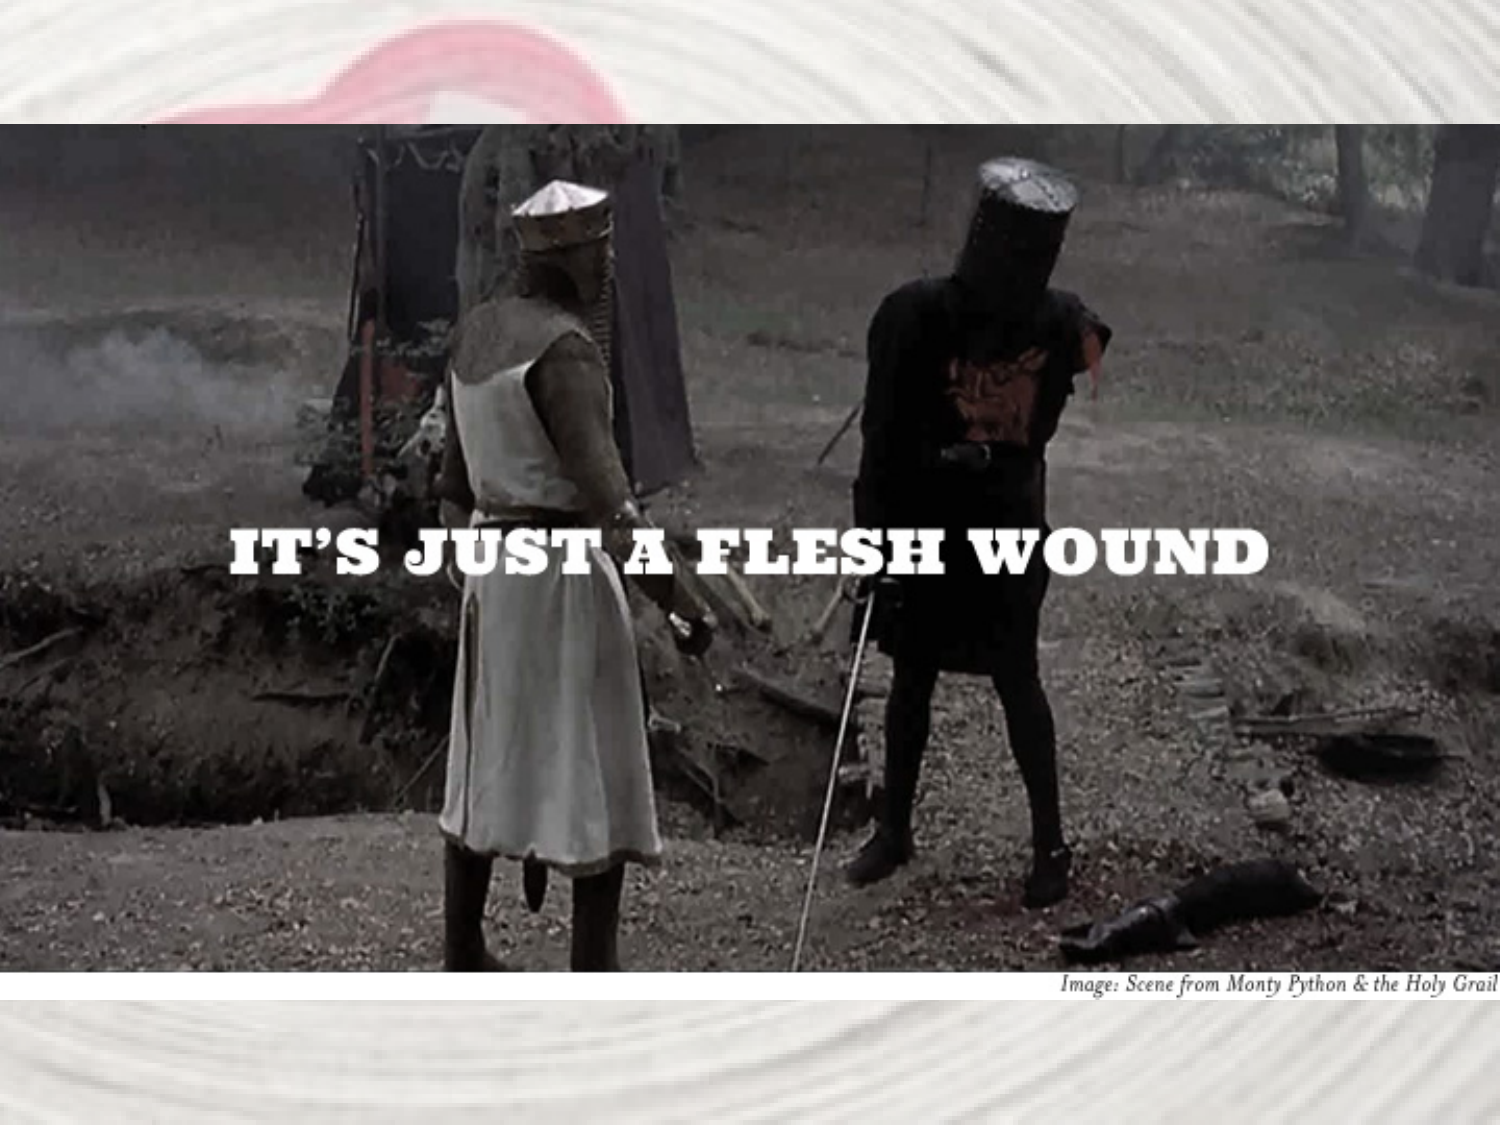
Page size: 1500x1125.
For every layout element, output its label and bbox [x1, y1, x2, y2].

picture [0, 124, 1500, 1001]
